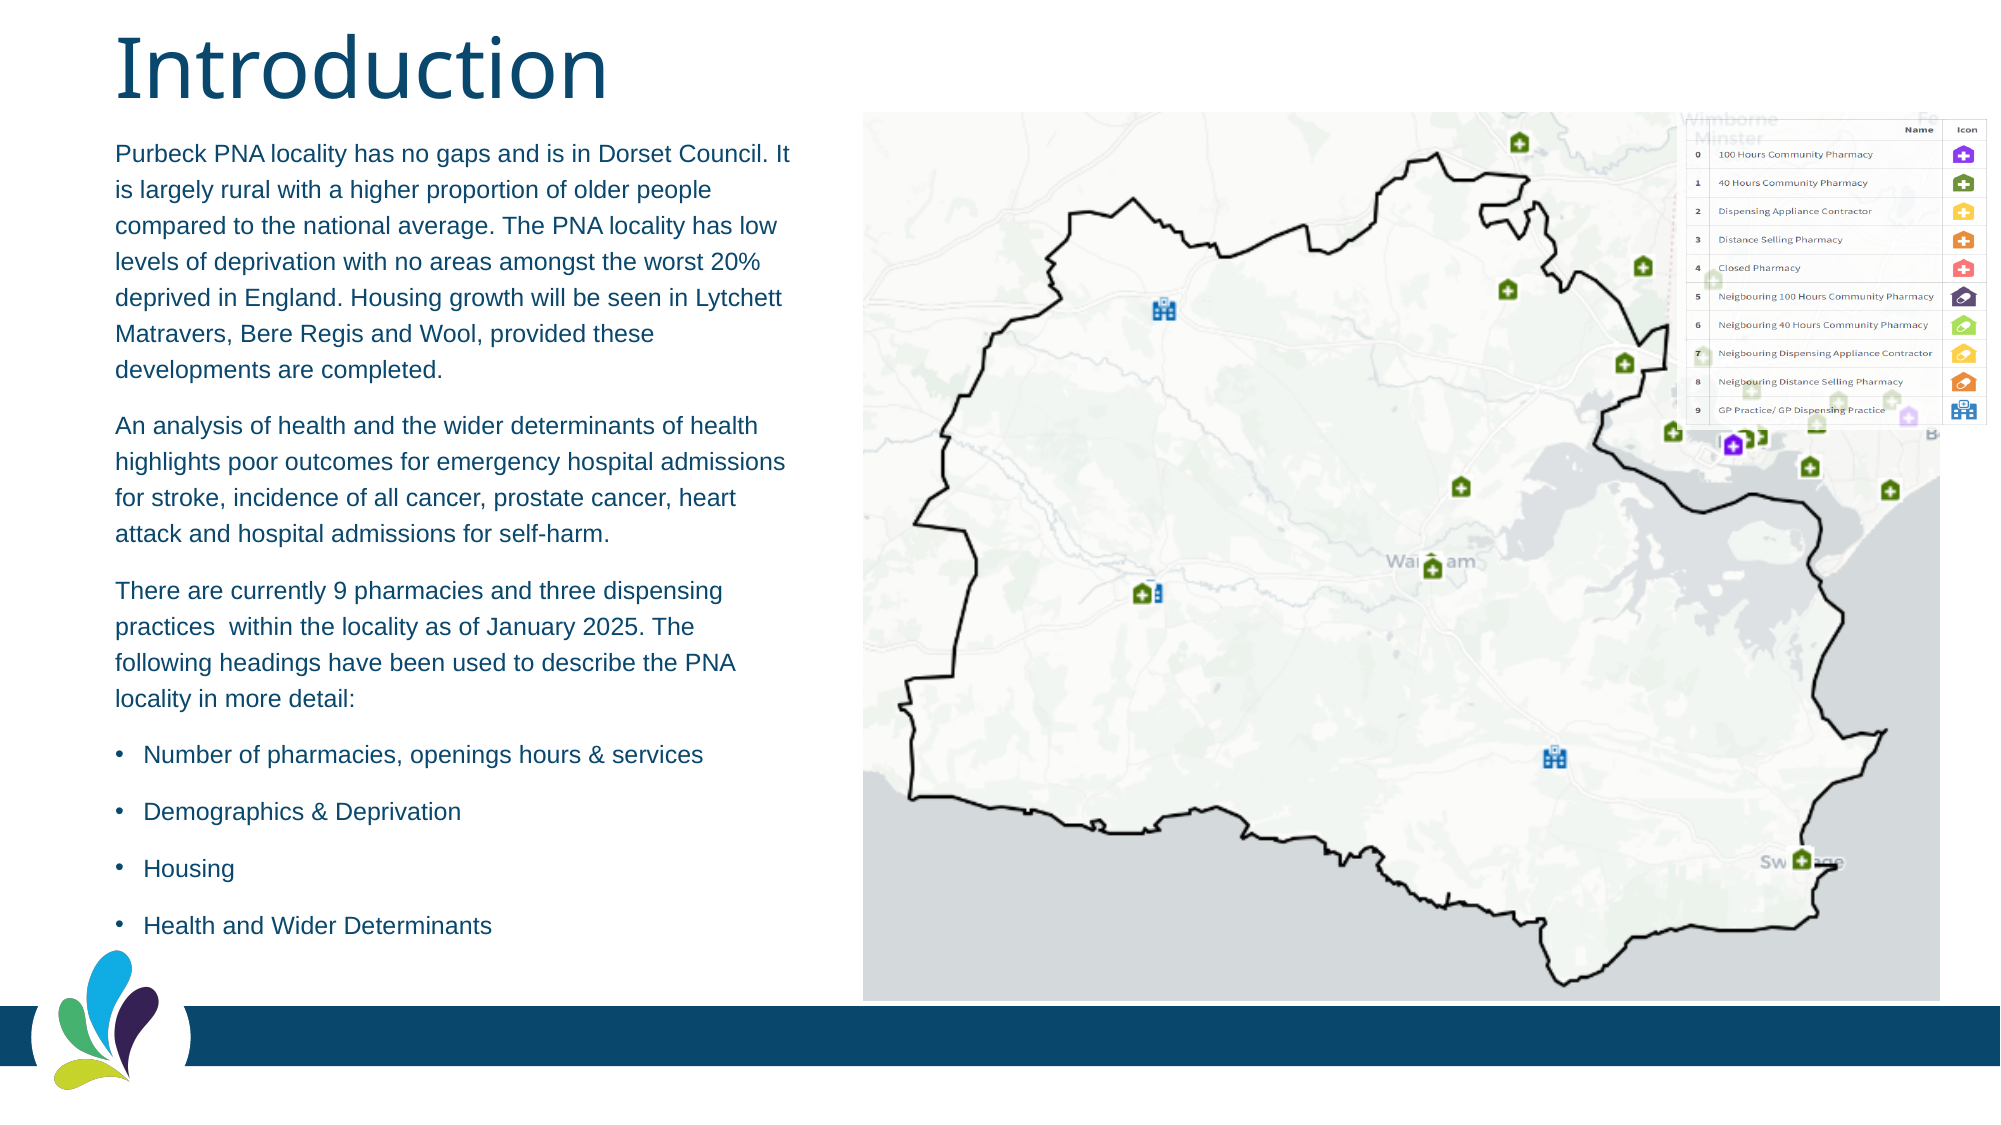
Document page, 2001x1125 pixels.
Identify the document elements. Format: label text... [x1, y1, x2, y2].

picture [863, 112, 1940, 1001]
title Introduction [100, 18, 1376, 125]
list Purbeck PNA locality has no gaps and is in Dorset Council. It is largely rural with a higher proportion of older people compared to the national average. The PNA locality has low levels of deprivation with no areas amongst the worst 20% deprived in England. Housing growth will be seen in Lytchett Matravers, Bere Regis and Wool, provided these developments are completed. An analysis of health and the wider determinants of health highlights poor outcomes for emergency hospital admissions for stroke, incidence of all cancer, prostate cancer, heart attack and hospital admissions for self-harm. There are currently 9 pharmacies and three dispensing practices within the locality as of January 2025. The following headings have been used to describe the PNA locality in more detail: Number of pharmacies, openings hours & services Demographics & Deprivation Housing Health and Wider Determinants [100, 124, 812, 929]
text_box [1677, 112, 2000, 430]
picture [32, 945, 181, 1095]
